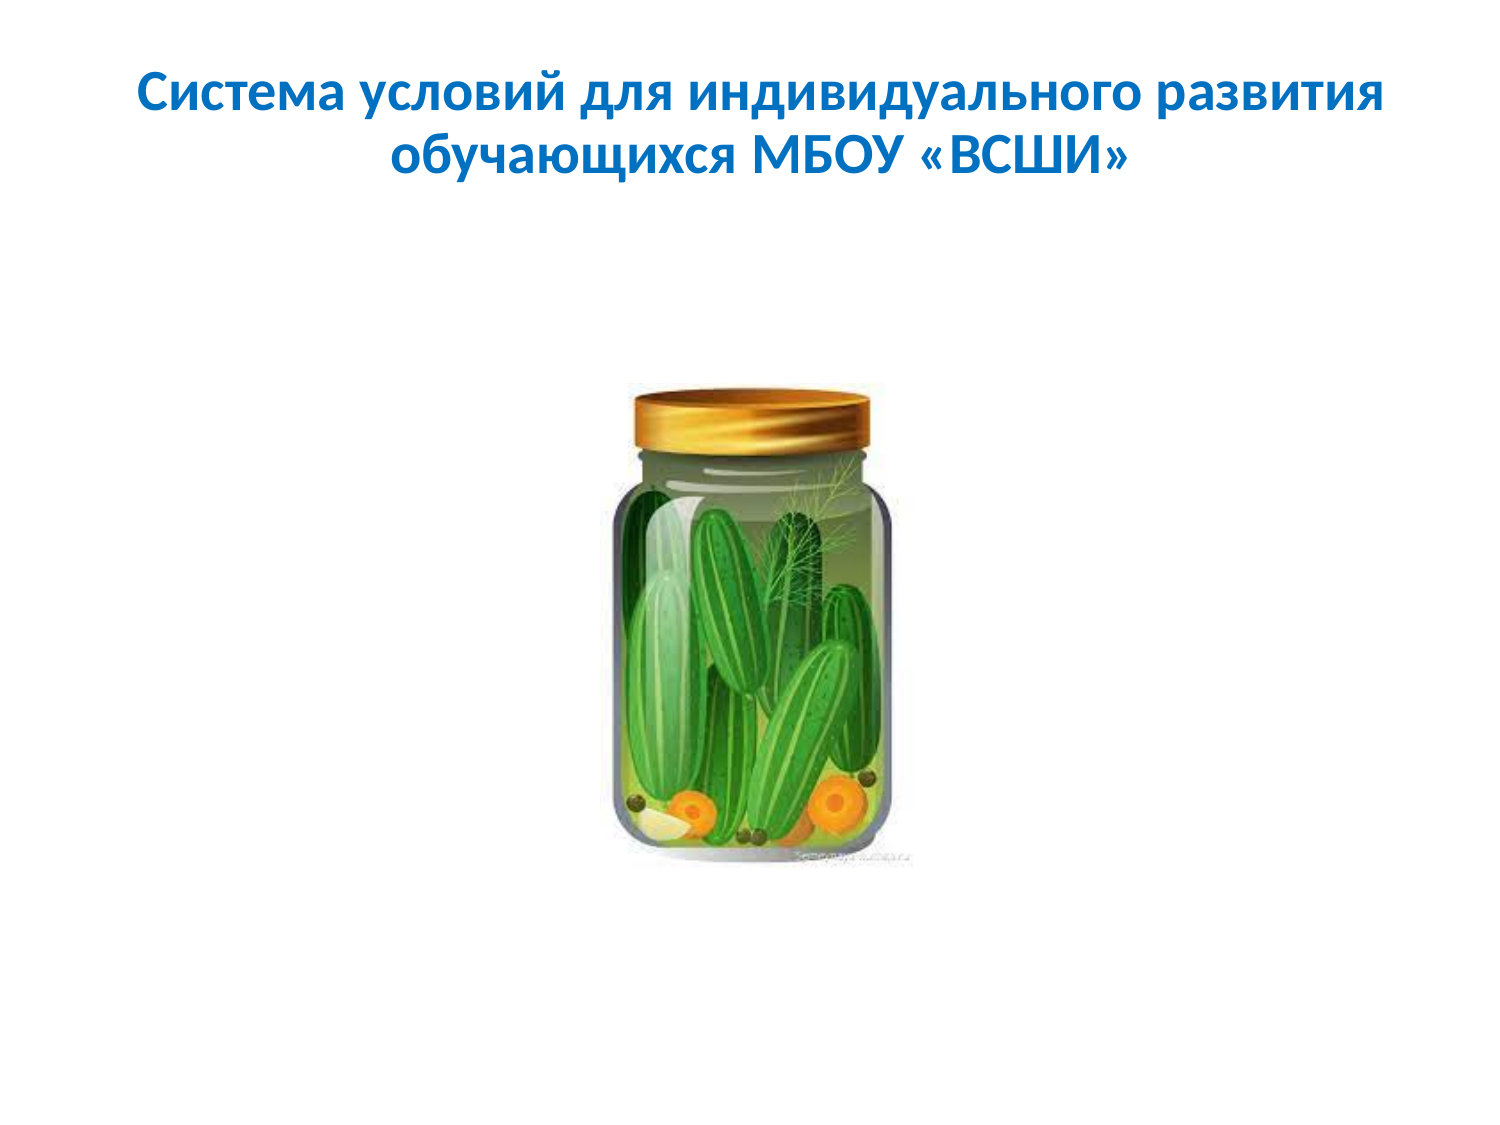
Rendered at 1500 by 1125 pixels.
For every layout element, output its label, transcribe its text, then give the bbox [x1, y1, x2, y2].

text_box Система условий для индивидуального развития обучающихся МБОУ «ВСШИ» [11, 79, 1500, 166]
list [600, 383, 924, 875]
